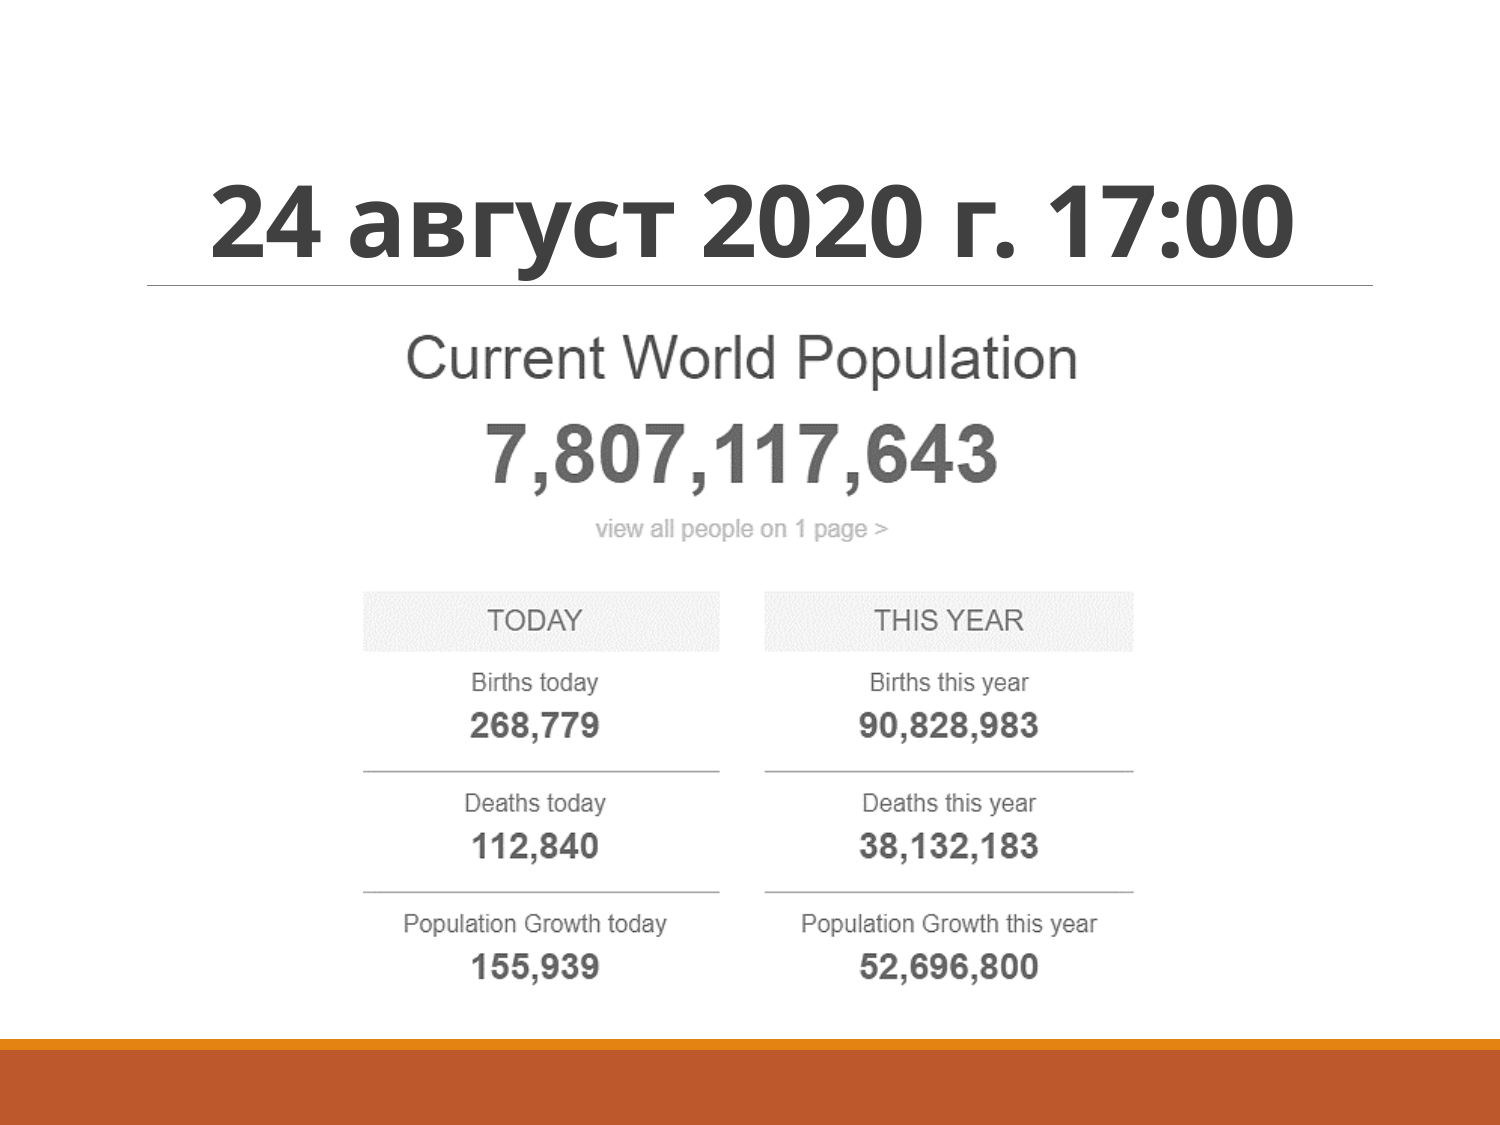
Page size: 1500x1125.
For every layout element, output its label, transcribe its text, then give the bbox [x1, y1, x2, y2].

title 24 август 2020 г. 17:00 [135, 47, 1373, 285]
picture [362, 290, 1138, 1026]
